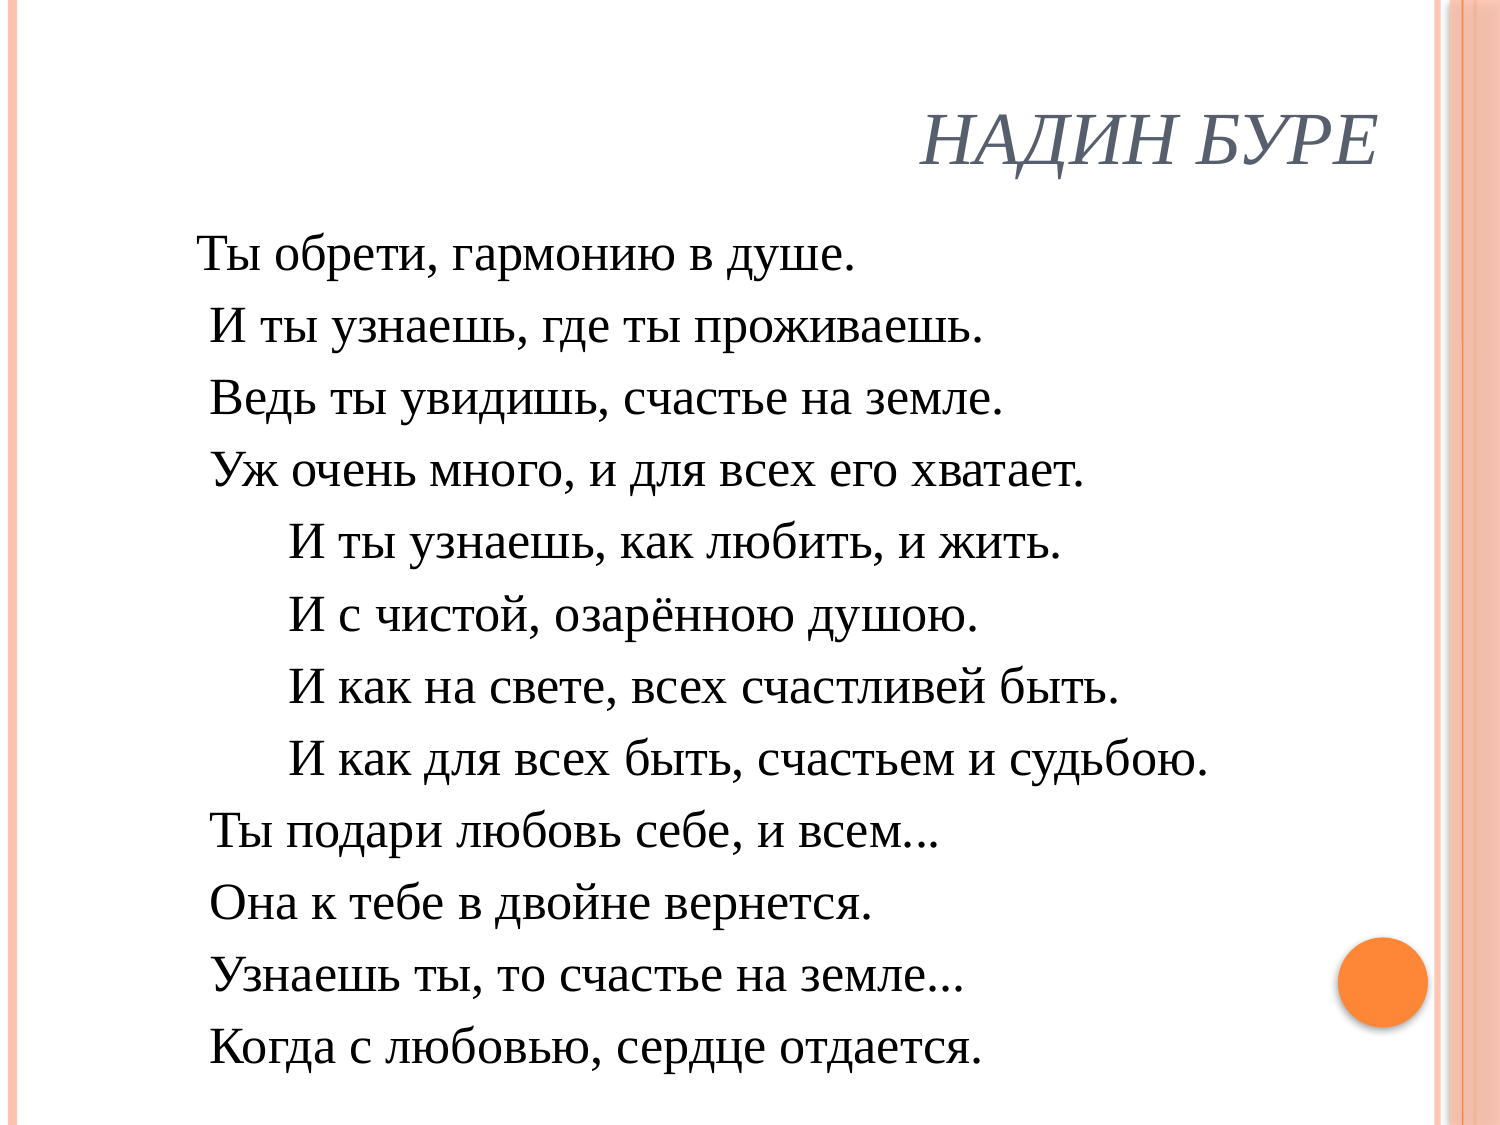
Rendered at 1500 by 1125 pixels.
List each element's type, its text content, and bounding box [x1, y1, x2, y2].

title Надин Буре [117, 46, 1395, 188]
list Ты обрети, гармонию в душе. И ты узнаешь, где ты проживаешь. Ведь ты увидишь, счастье на земле. Уж очень много, и для всех его хватает. И ты узнаешь, как любить, и жить. И с чистой, озарённою душою. И как на свете, всех счастливей быть. И как для всех быть, счастьем и судьбою. Ты подари любовь себе, и всем... Она к тебе в двойне вернется. Узнаешь ты, то счастье на земле... Когда с любовью, сердце отдается. [50, 210, 1475, 1090]
